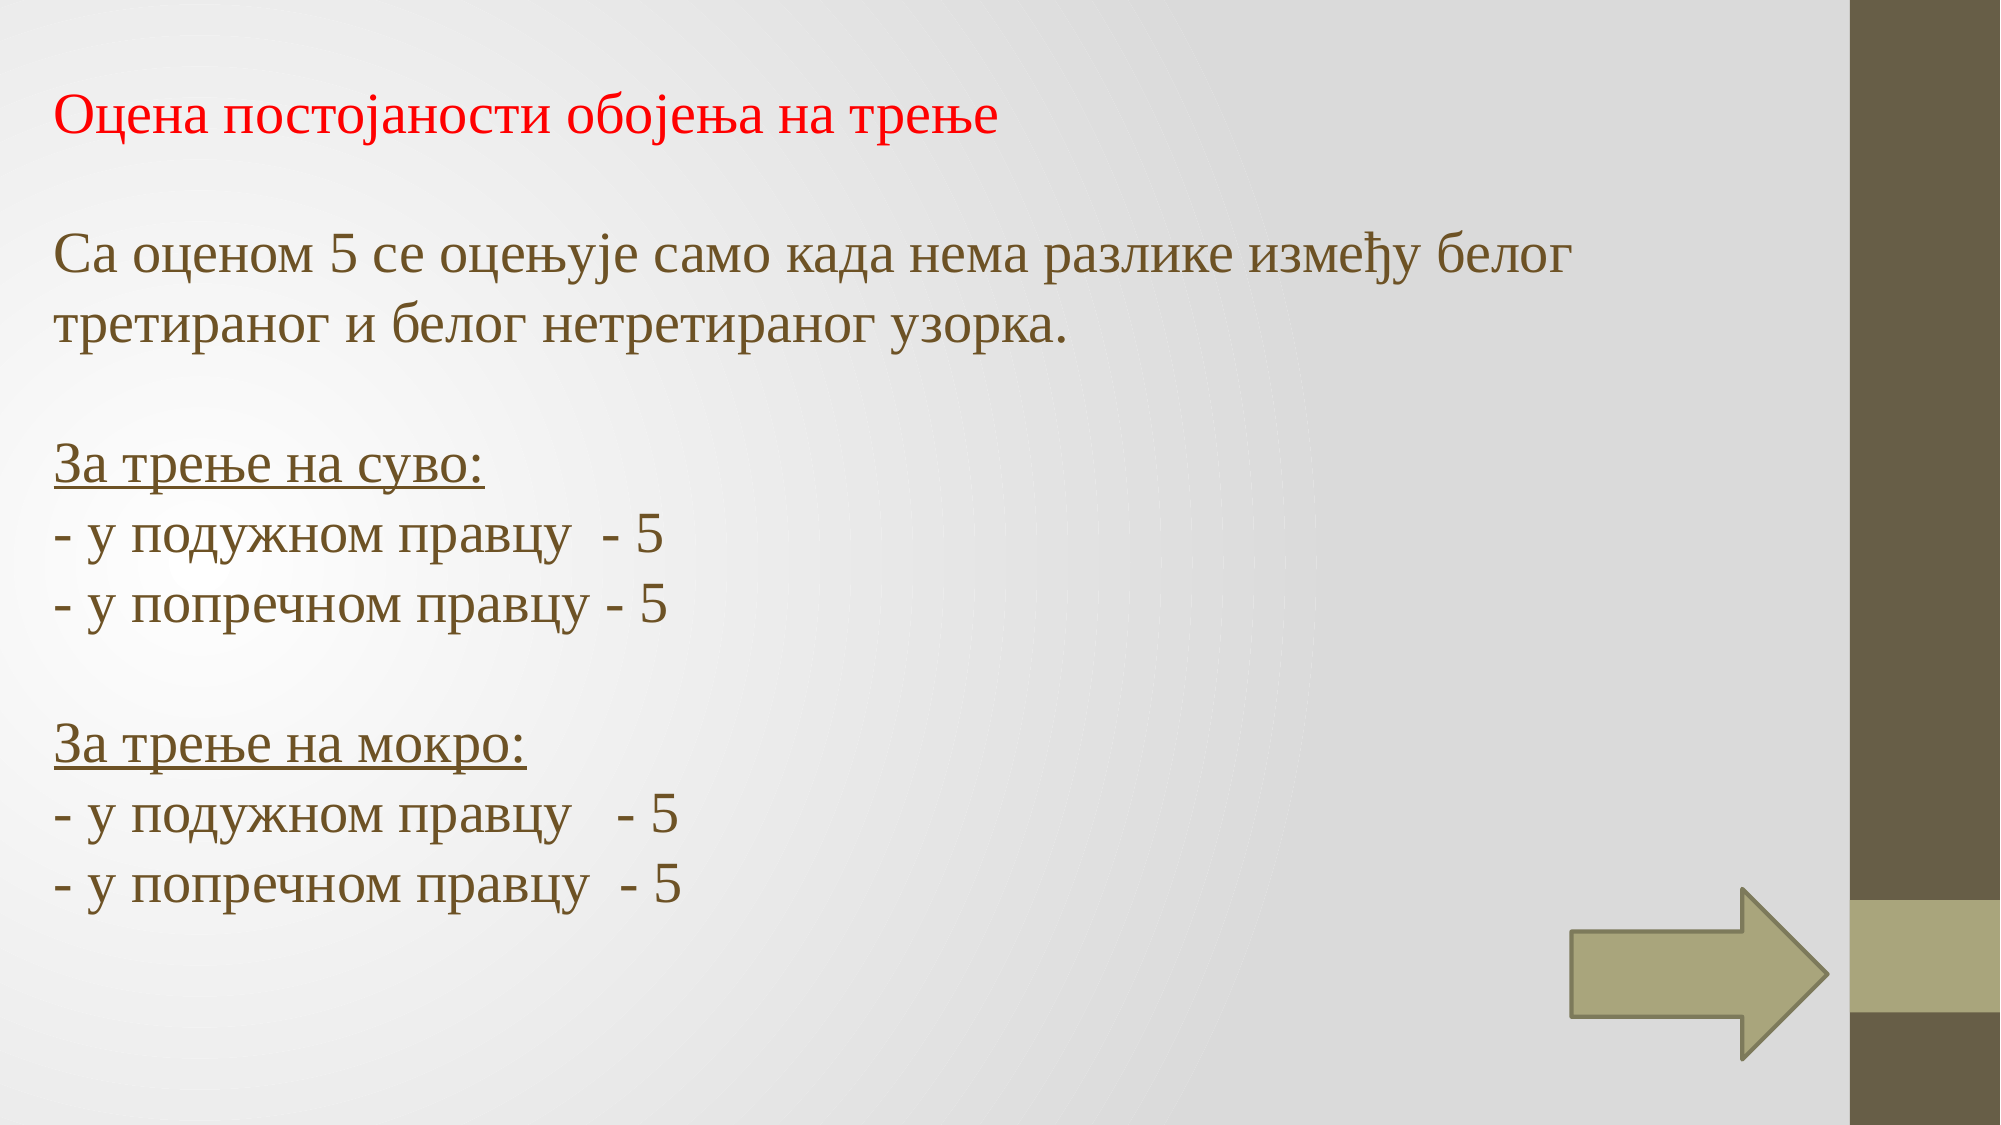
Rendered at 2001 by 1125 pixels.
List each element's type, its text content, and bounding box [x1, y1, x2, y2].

text_box [1569, 886, 1830, 1062]
text_box Оцена постојаности обојења на трење Са оценом 5 се оцењује само када нема разлике између белог третираног и белог нетретираног узорка. За трење на суво: - у подужном правцу - 5 - у попречном правцу - 5 За трење на мокро: - у подужном правцу - 5 - у попречном правцу - 5 [38, 0, 1790, 1062]
